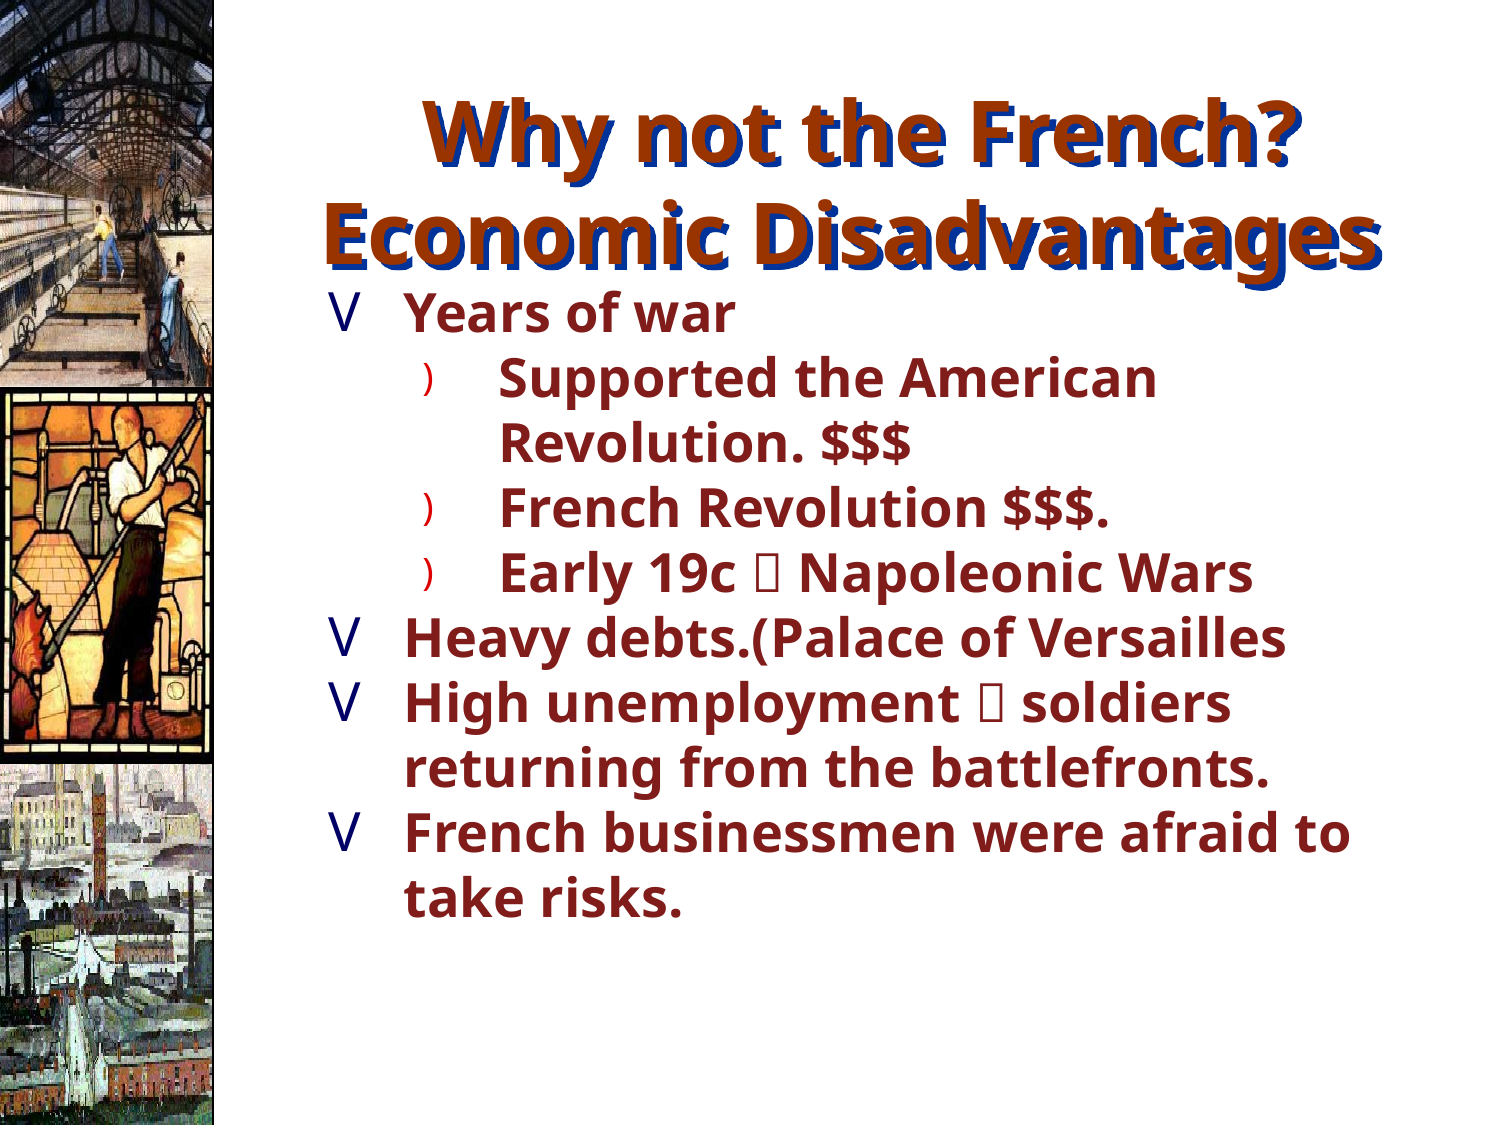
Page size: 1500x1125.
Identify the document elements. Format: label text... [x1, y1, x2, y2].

picture [0, 389, 212, 762]
text_box Years of war Supported the American Revolution. $$$ French Revolution $$$. Early 19c  Napoleonic Wars Heavy debts.(Palace of Versailles High unemployment  soldiers returning from the battlefronts. French businessmen were afraid to take risks. [314, 270, 1368, 936]
text_box Why not the French? Economic Disadvantages [225, 69, 1475, 290]
picture [0, 0, 212, 387]
picture [0, 764, 212, 1125]
